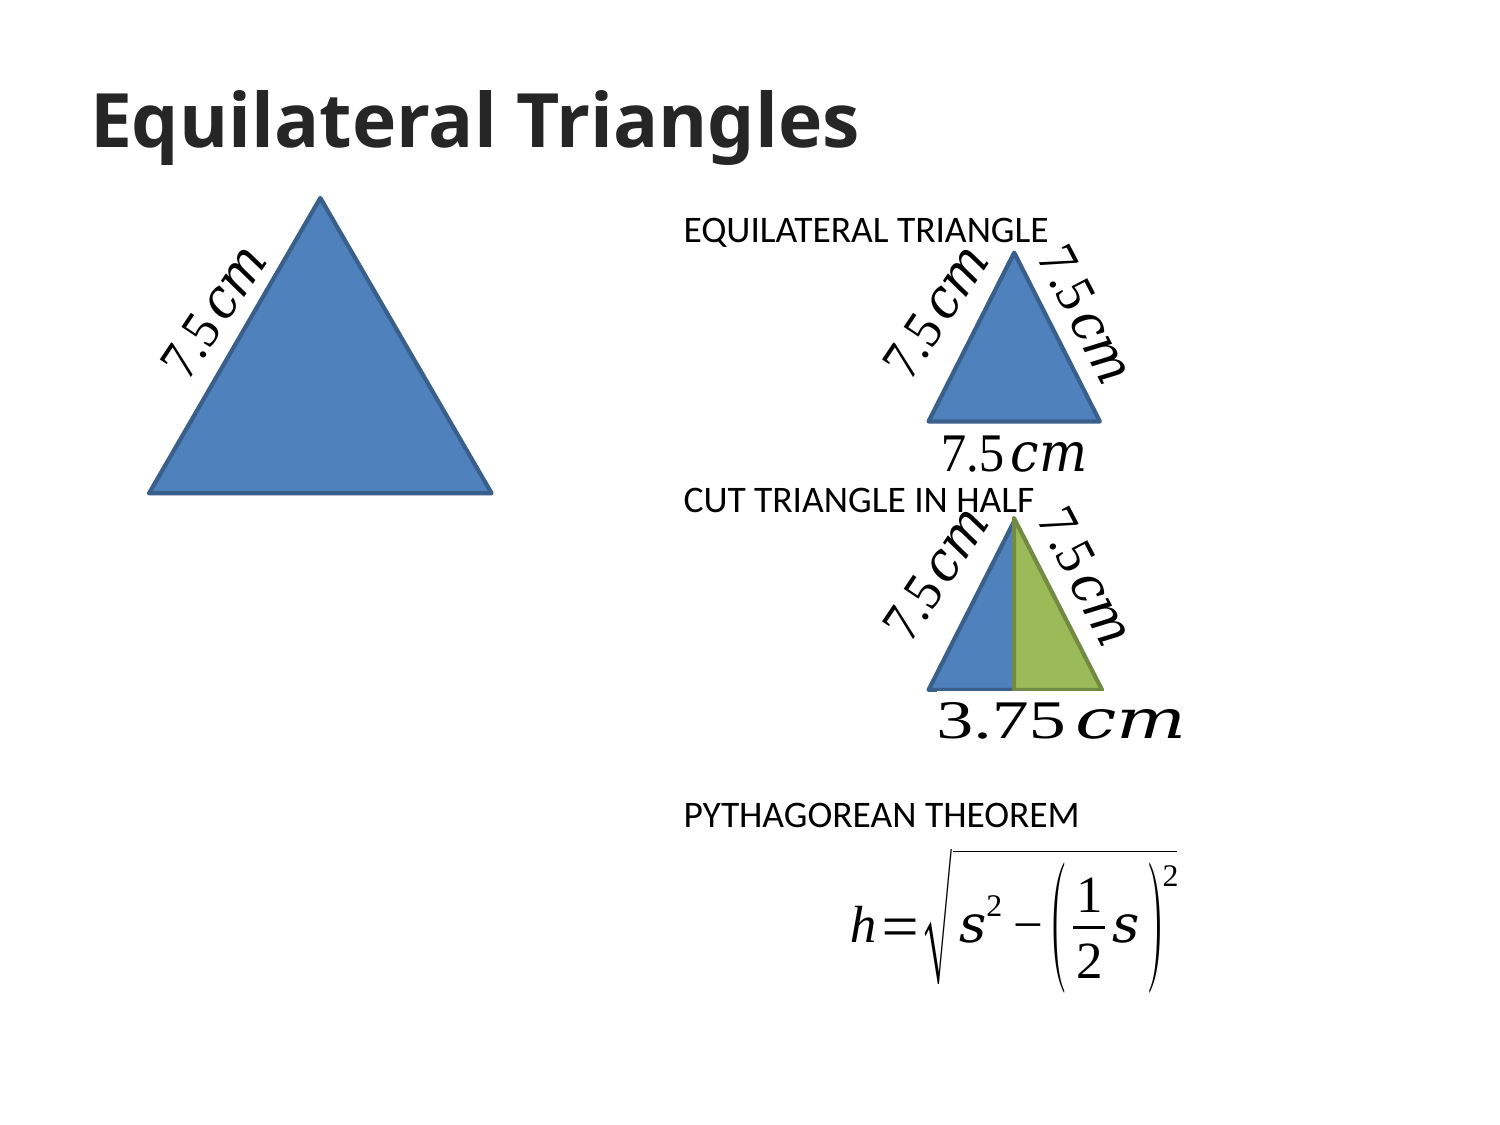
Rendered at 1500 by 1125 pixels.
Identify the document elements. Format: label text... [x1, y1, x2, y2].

text_box [926, 250, 1102, 424]
title Equilateral Triangles [75, 24, 1425, 212]
text_box [926, 522, 1011, 692]
text_box [1011, 515, 1105, 691]
text_box [147, 212, 494, 496]
